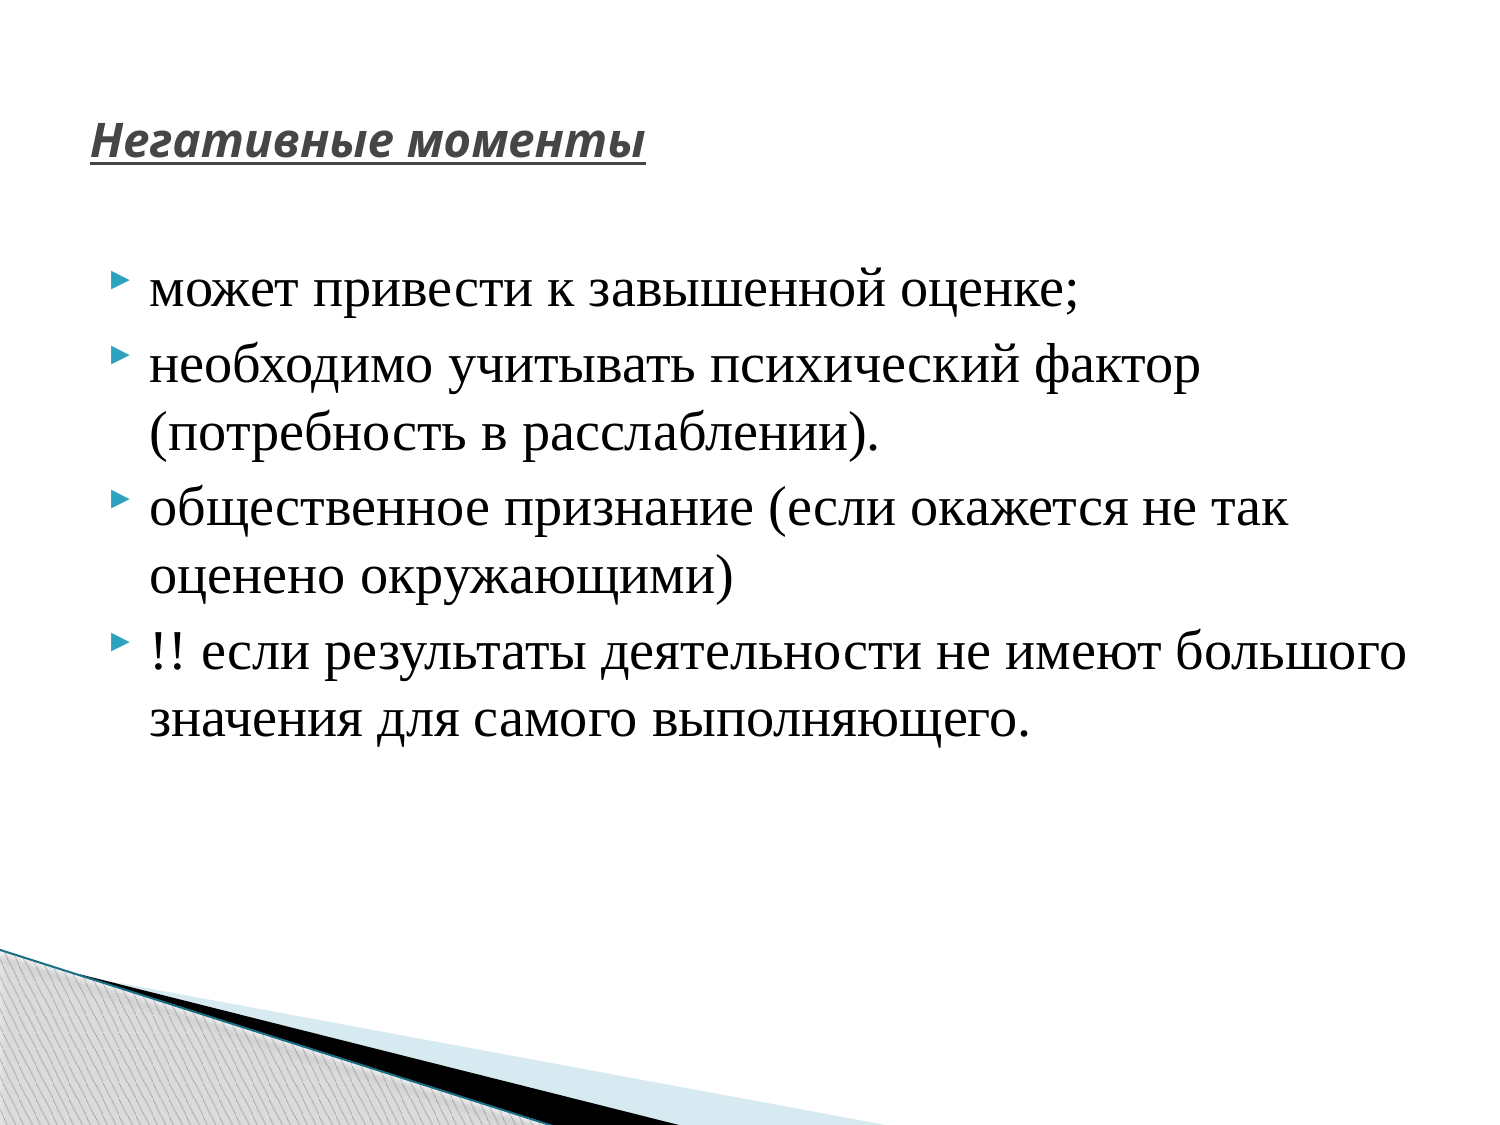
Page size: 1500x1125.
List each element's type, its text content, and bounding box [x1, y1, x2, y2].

title Негативные моменты [75, 45, 1425, 233]
list может привести к завышенной оценке; необходимо учитывать психический фактор (потребность в расслаблении). общественное признание (если окажется не так оценено окружающими) !! если результаты деятельности не имеют большого значения для самого выполняющего. [74, 242, 1426, 986]
